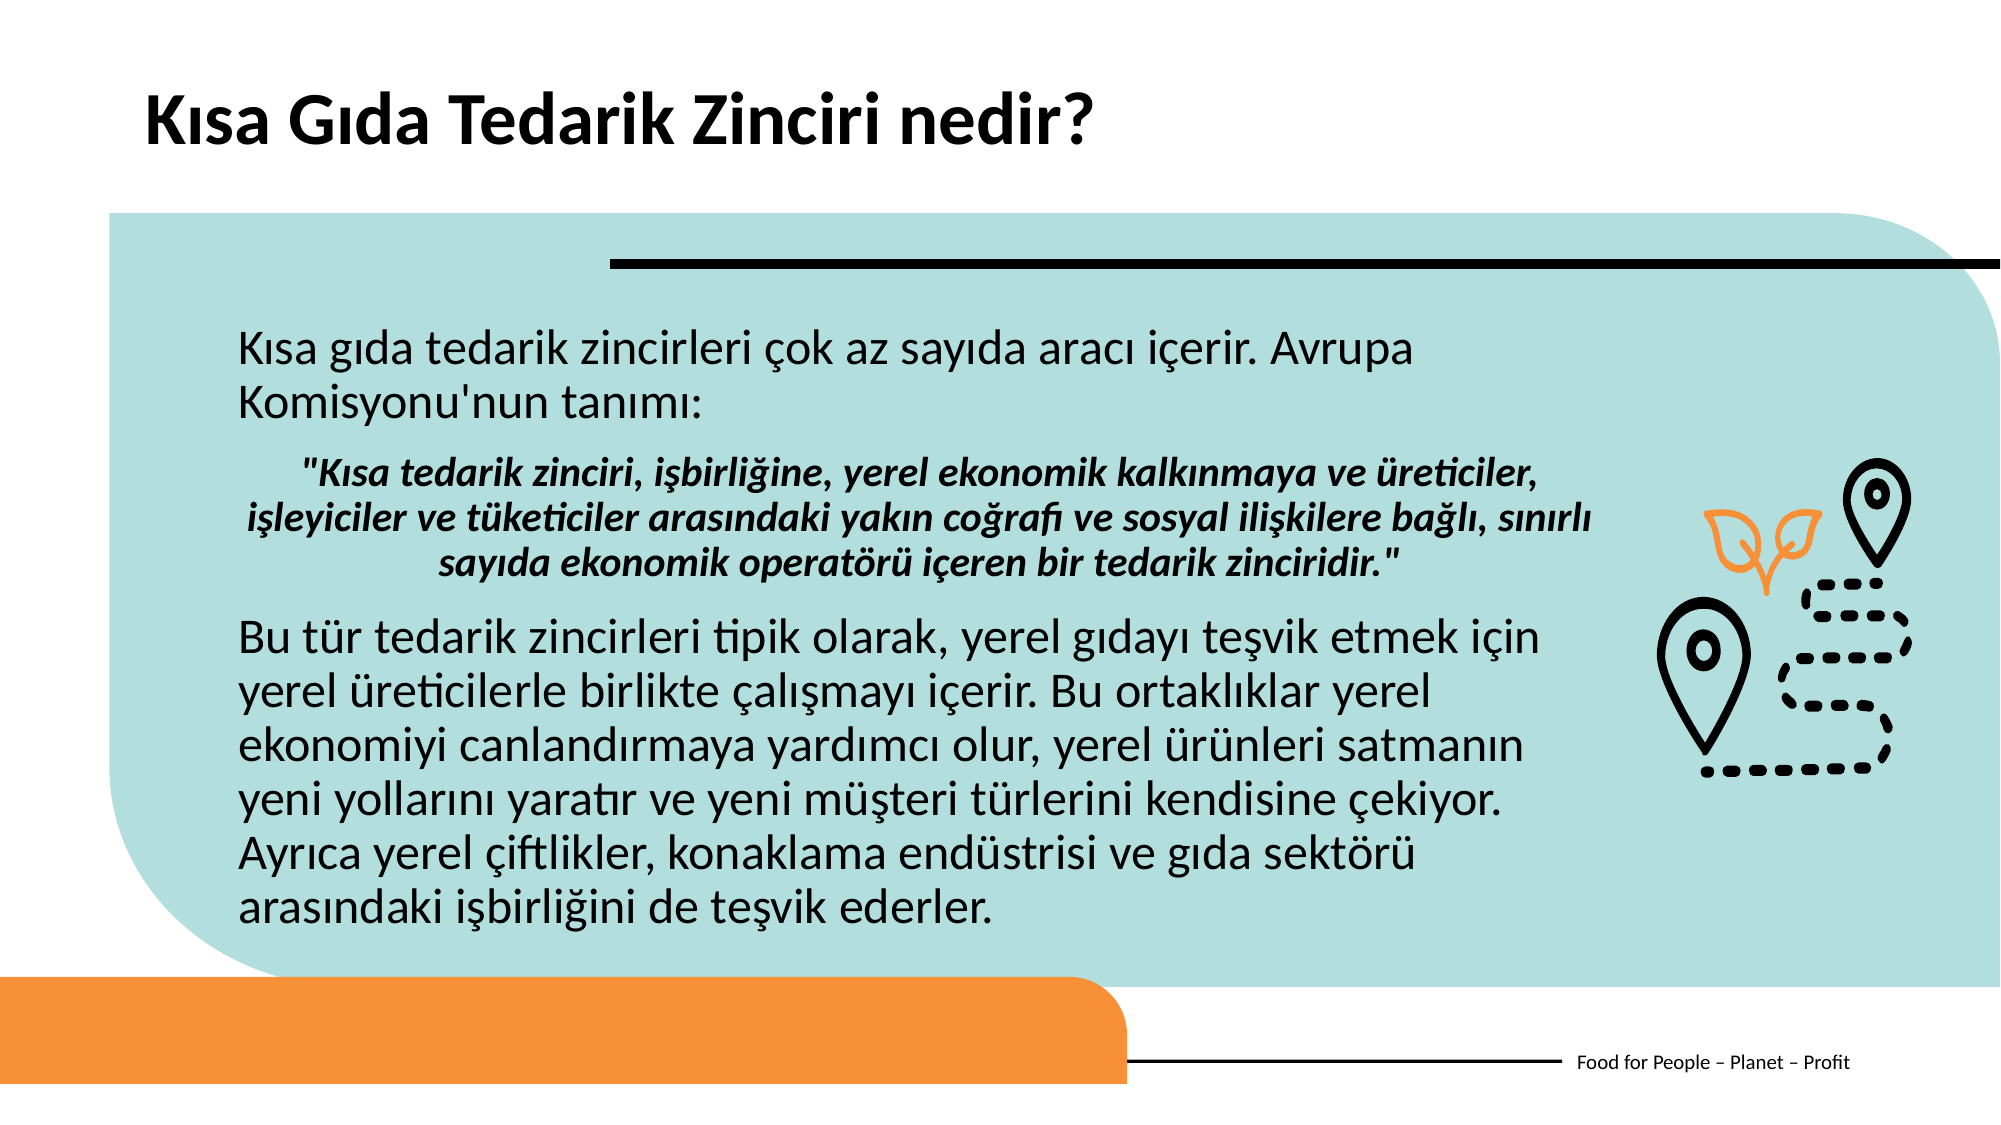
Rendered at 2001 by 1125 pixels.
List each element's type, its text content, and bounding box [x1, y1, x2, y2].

list Kısa Gıda Tedarik Zinciri nedir? [130, 72, 1869, 205]
list Kısa gıda tedarik zincirleri çok az sayıda aracı içerir. Avrupa Komisyonu'nun tanımı: "Kısa tedarik zinciri, işbirliğine, yerel ekonomik kalkınmaya ve üreticiler, işleyiciler ve tüketiciler arasındaki yakın coğrafi ve sosyal ilişkilere bağlı, sınırlı sayıda ekonomik operatörü içeren bir tedarik zinciridir." Bu tür tedarik zincirleri tipik olarak, yerel gıdayı teşvik etmek için yerel üreticilerle birlikte çalışmayı içerir. Bu ortaklıklar yerel ekonomiyi canlandırmaya yardımcı olur, yerel ürünleri satmanın yeni yollarını yaratır ve yeni müşteri türlerini kendisine çekiyor. Ayrıca yerel çiftlikler, konaklama endüstrisi ve gıda sektörü arasındaki işbirliğini de teşvik ederler. [223, 313, 1617, 951]
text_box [1656, 458, 1912, 778]
